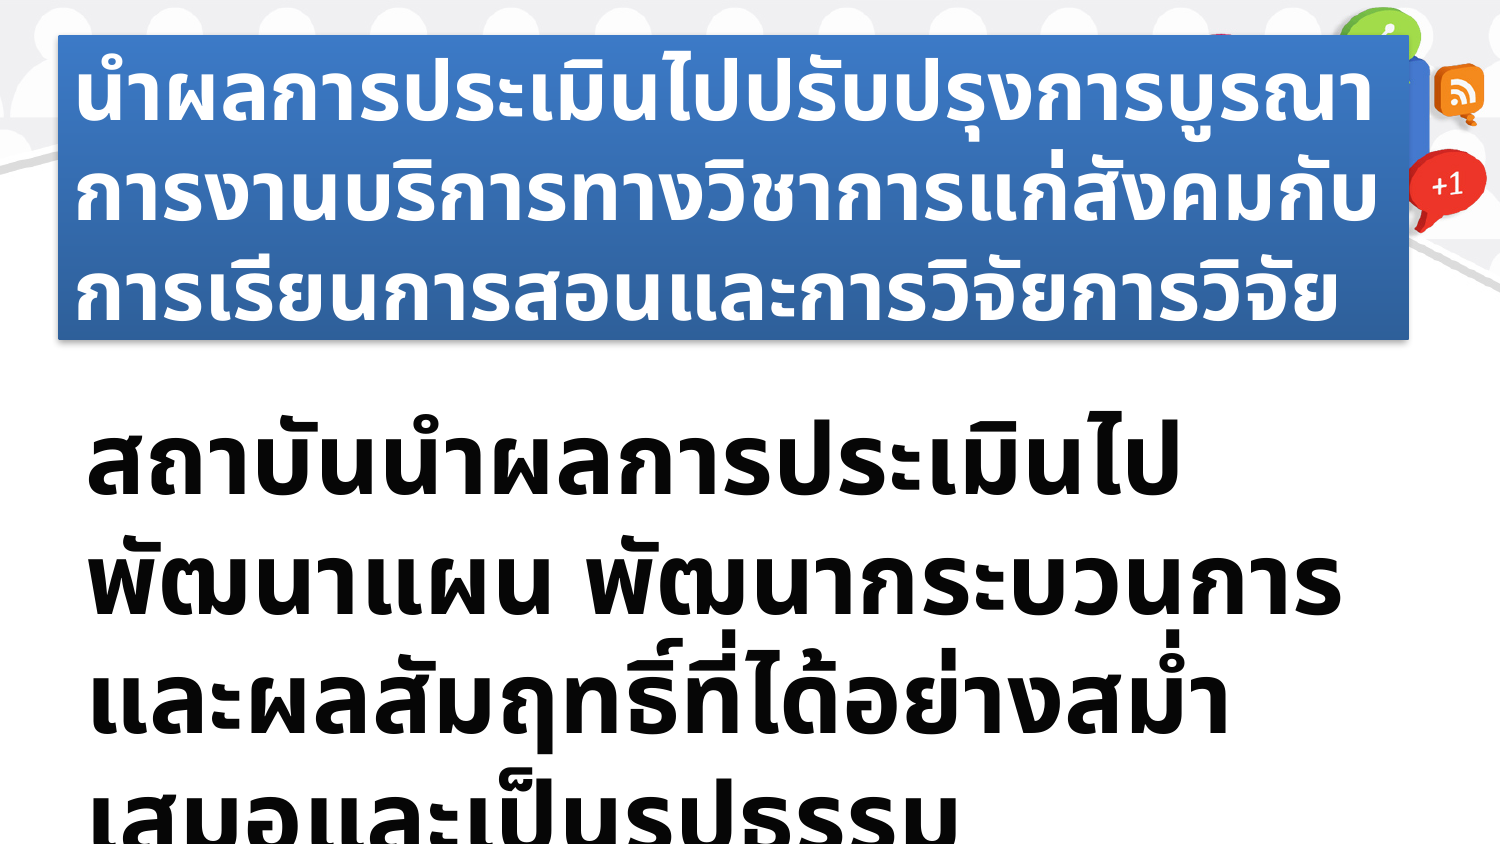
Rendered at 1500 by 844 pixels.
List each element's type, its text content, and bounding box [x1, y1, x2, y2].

title นำผลการประเมินไปปรับปรุงการบูรณาการงานบริการทางวิชาการแก่สังคมกับการเรียนการสอนและการวิจัยการวิจัย [58, 35, 1409, 340]
picture [0, 0, 1500, 844]
list สถาบันนำผลการประเมินไปพัฒนาแผน พัฒนากระบวนการ และผลสัมฤทธิ์ที่ได้อย่างสมํ่าเสมอและเป็นรูปธรรม [70, 386, 1465, 684]
